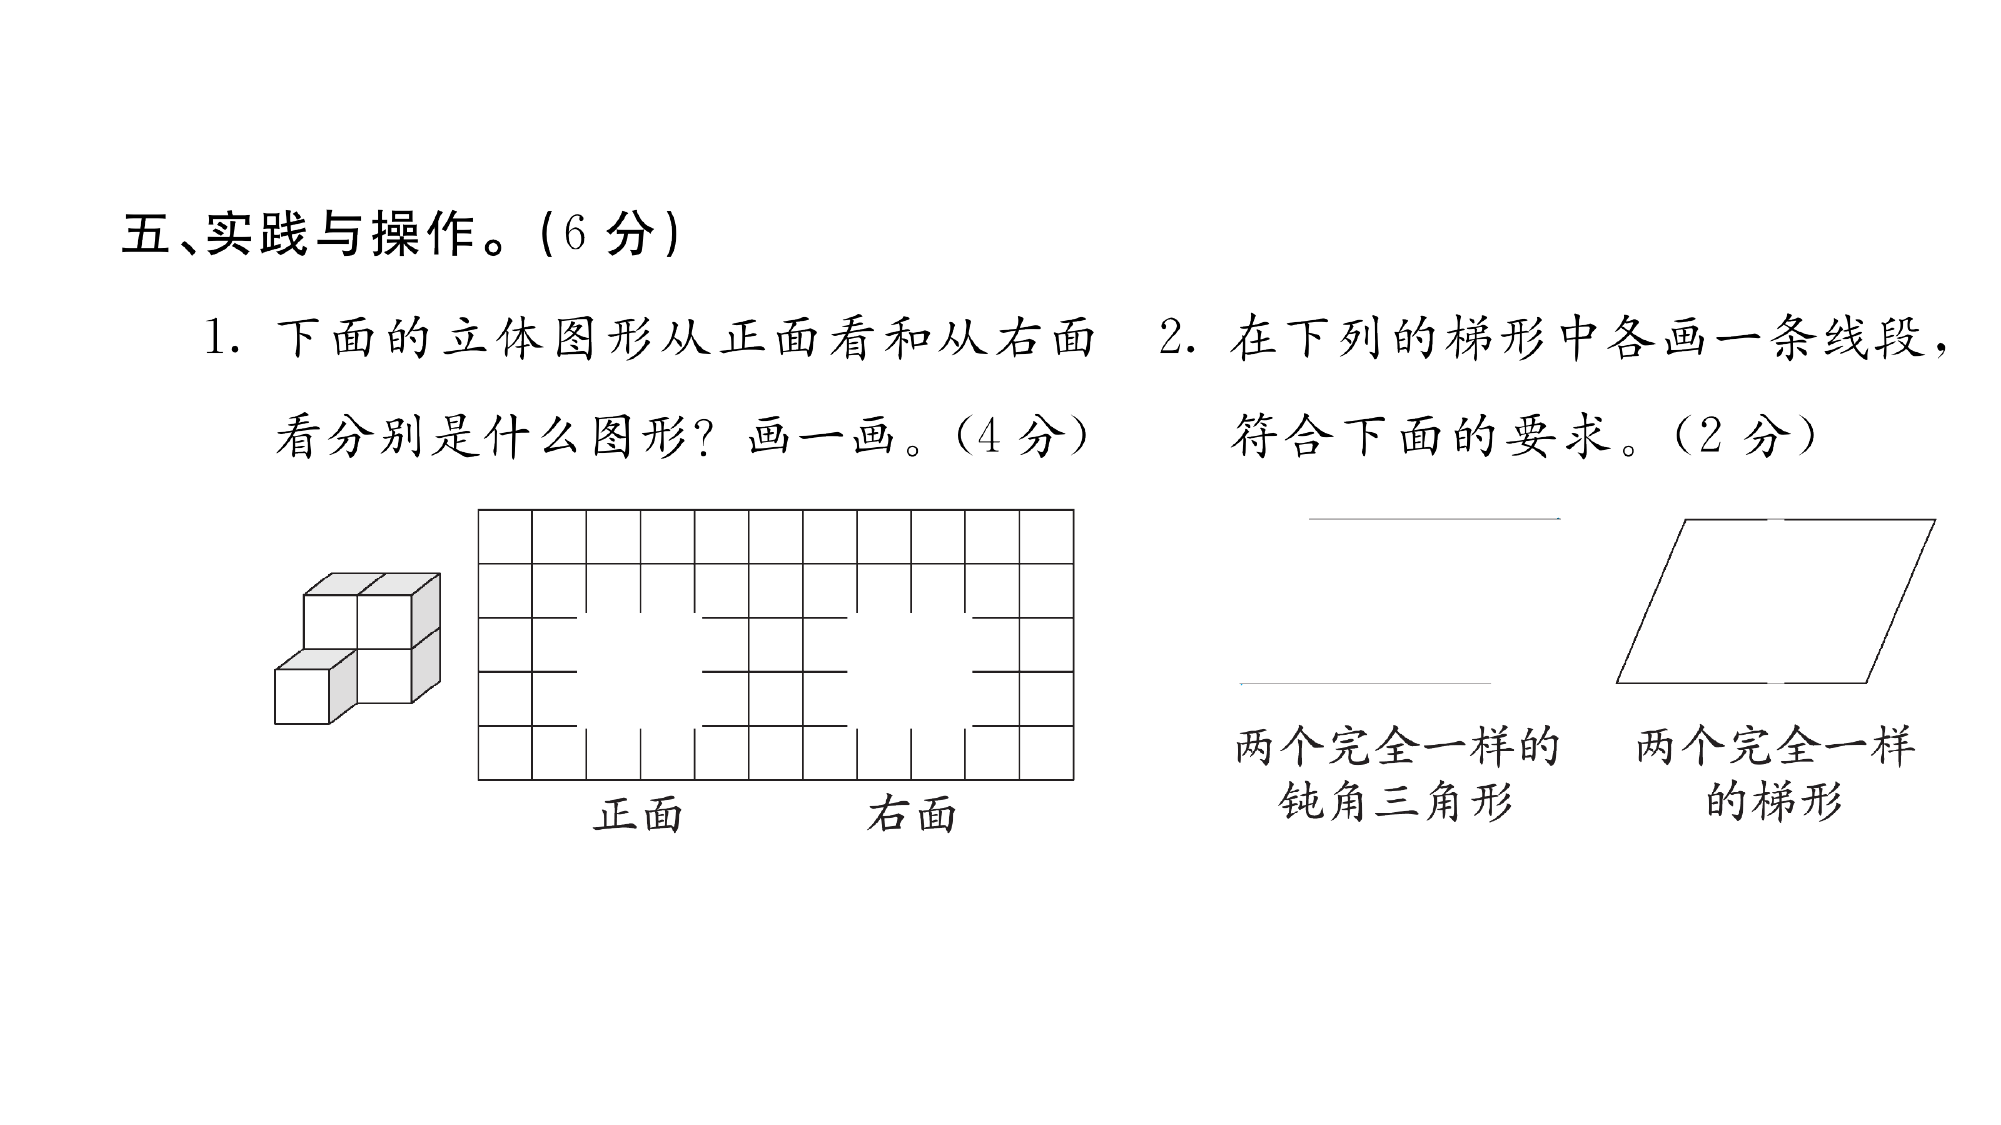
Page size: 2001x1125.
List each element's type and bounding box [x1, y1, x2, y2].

picture [118, 177, 2000, 868]
